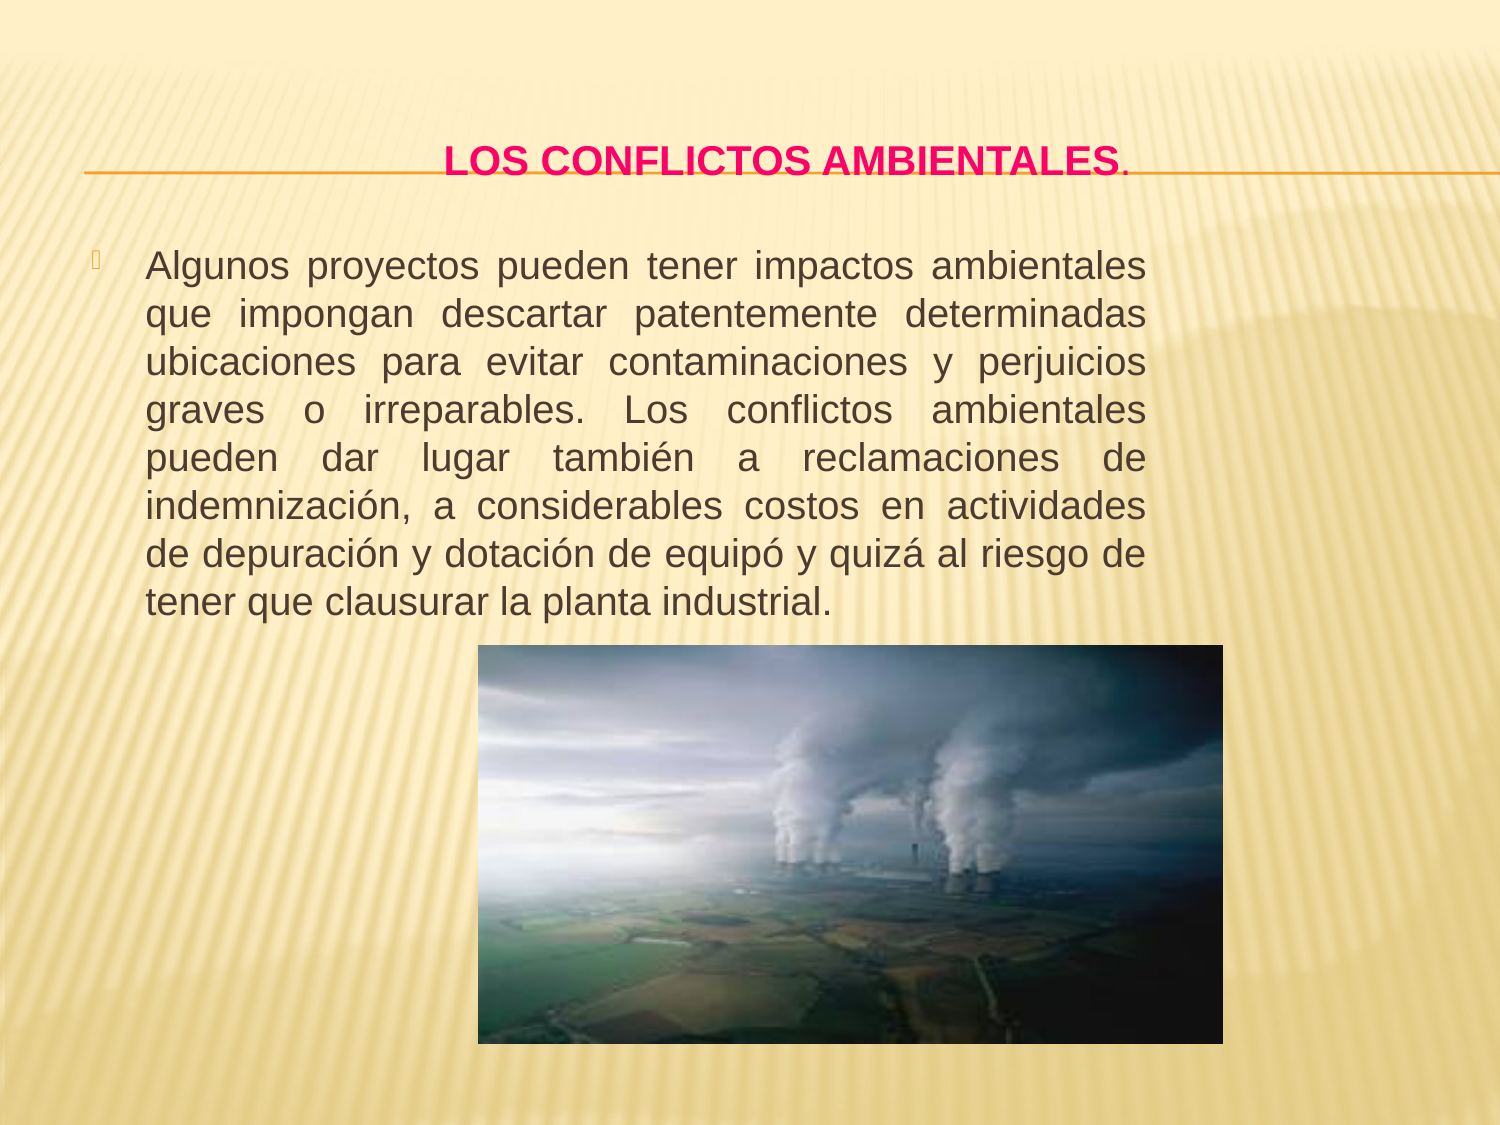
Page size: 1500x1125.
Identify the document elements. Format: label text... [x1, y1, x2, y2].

list Algunos proyectos pueden tener impactos ambientales que impongan descartar patentemente determinadas ubicaciones para evitar contaminaciones y perjuicios graves o irreparables. Los conflictos ambientales pueden dar lugar también a reclamaciones de indemnización, a considerables costos en actividades de depuración y dotación de equipó y quizá al riesgo de tener que clausurar la planta industrial. [76, 231, 1164, 669]
title Los conflictos ambientales. [75, 101, 1500, 216]
picture [477, 644, 1223, 1045]
